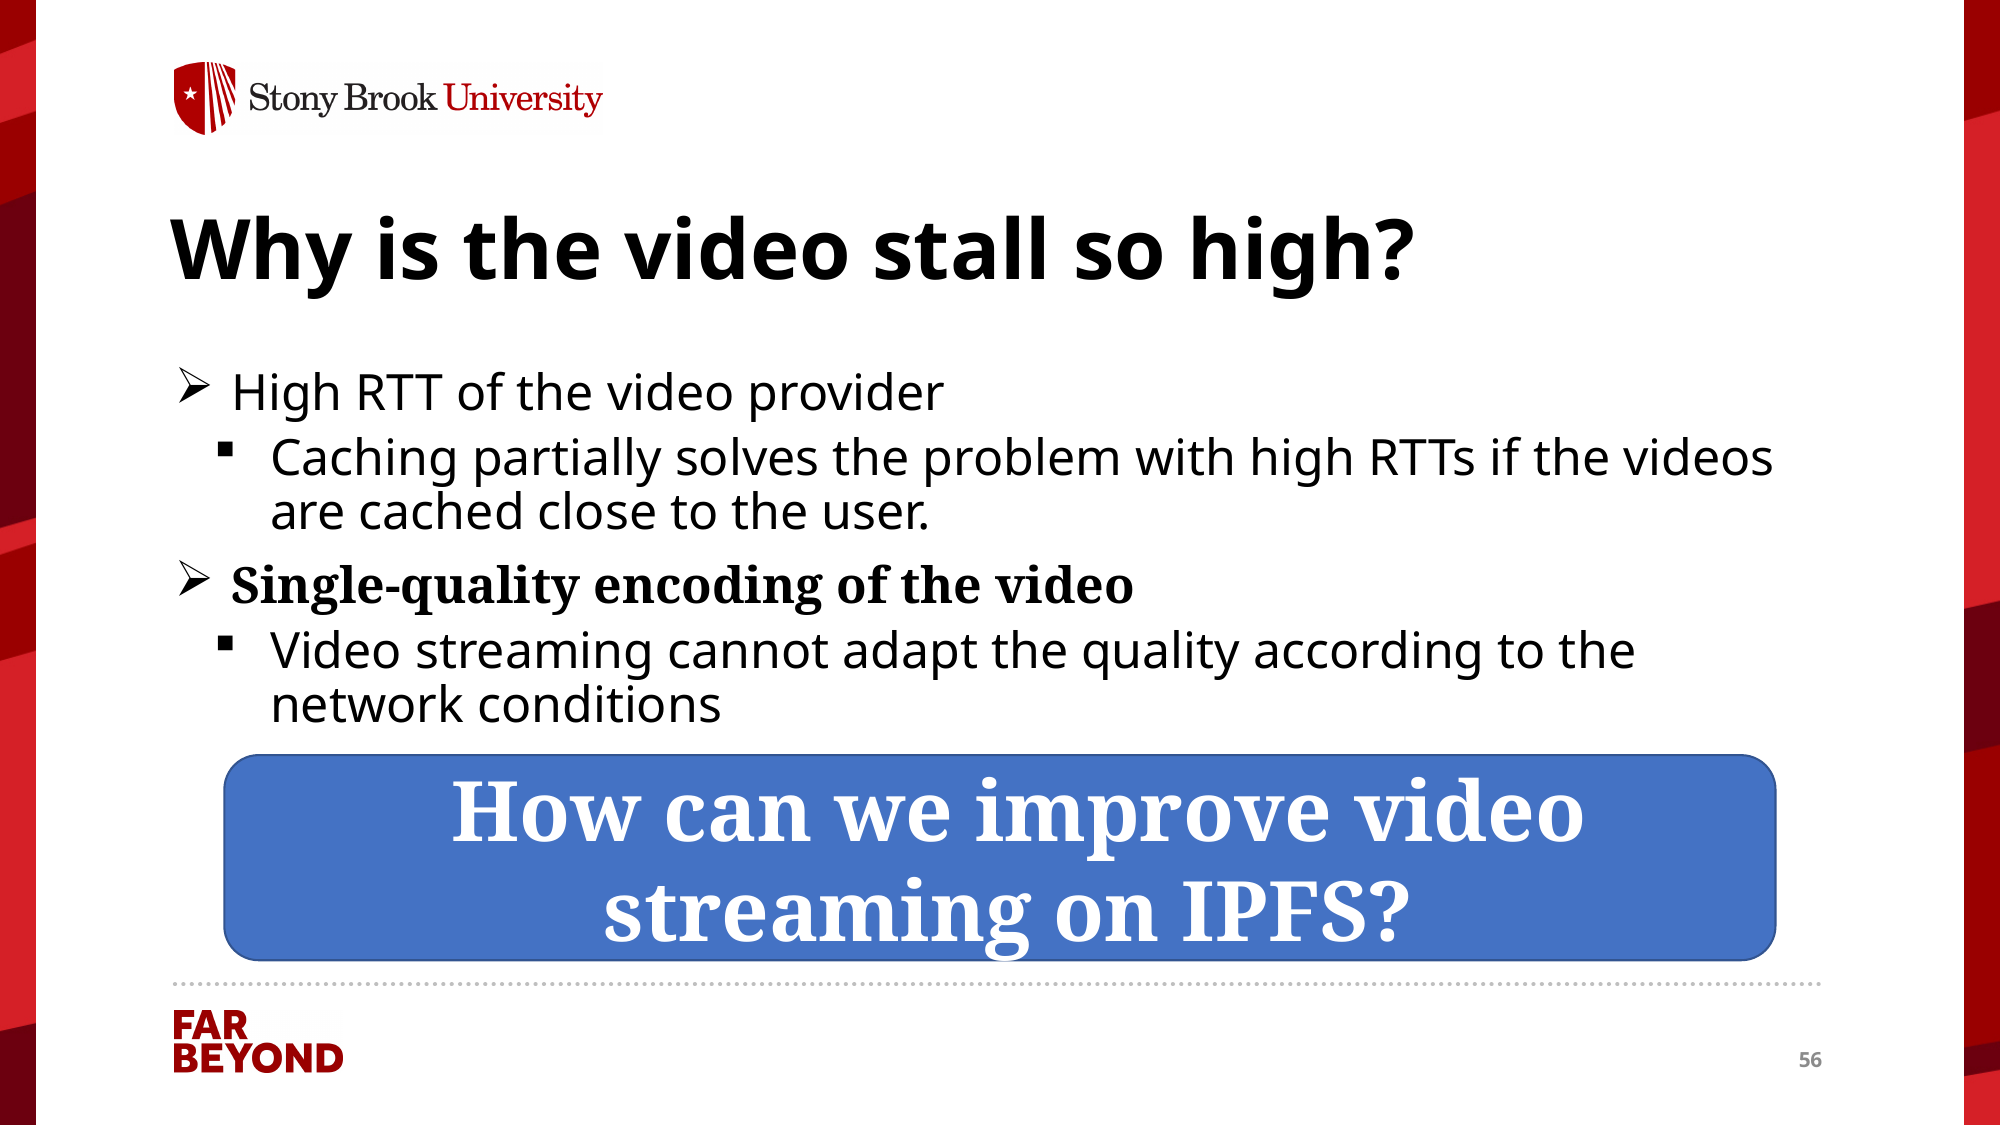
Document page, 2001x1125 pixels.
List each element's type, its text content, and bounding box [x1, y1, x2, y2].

picture [0, 0, 36, 1125]
picture [1964, 0, 2000, 1125]
picture [174, 62, 603, 135]
text_box How can we improve video streaming on IPFS? [223, 754, 1777, 962]
slide_number 56 [1387, 1031, 1838, 1092]
picture [174, 1010, 343, 1073]
title Why is the video stall so high? [170, 223, 1820, 397]
list High RTT of the video provider Caching partially solves the problem with high RTTs if the videos are cached close to the user. Single-quality encoding of the video Video streaming cannot adapt the quality according to the network conditions [174, 367, 1825, 798]
